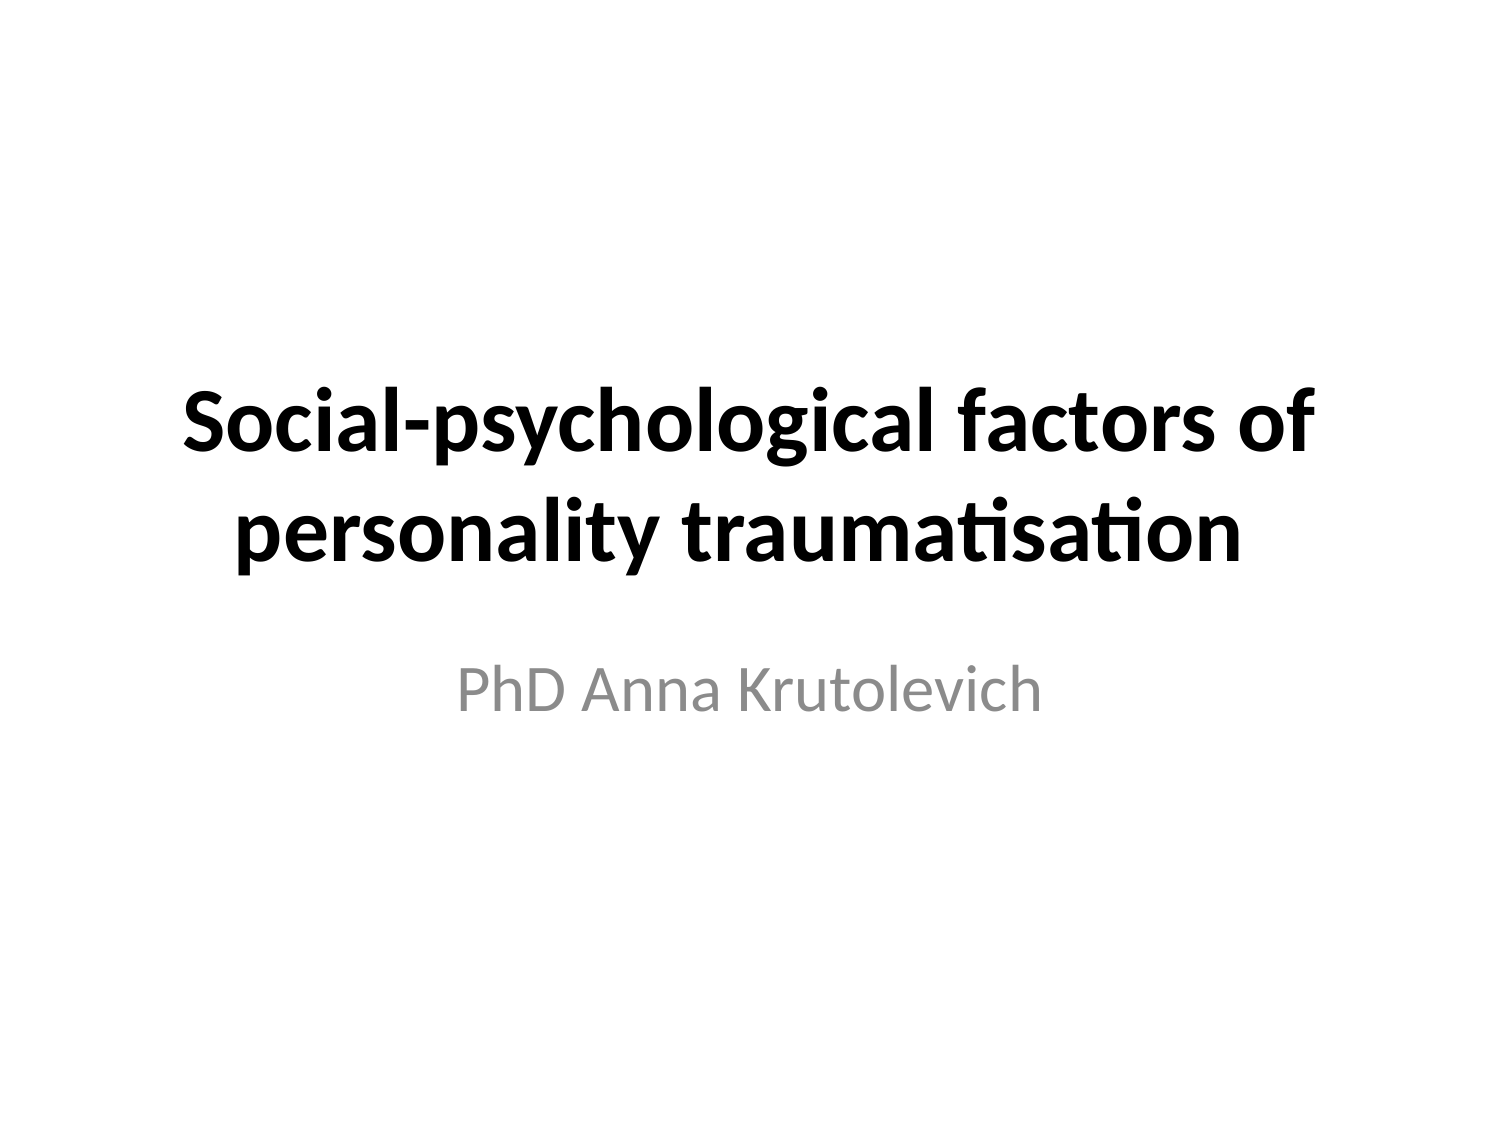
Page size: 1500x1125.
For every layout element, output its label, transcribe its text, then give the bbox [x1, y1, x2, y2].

subtitle PhD Anna Krutolevich [225, 637, 1275, 925]
title Social-psychological factors of personality traumatisation [112, 349, 1388, 591]
